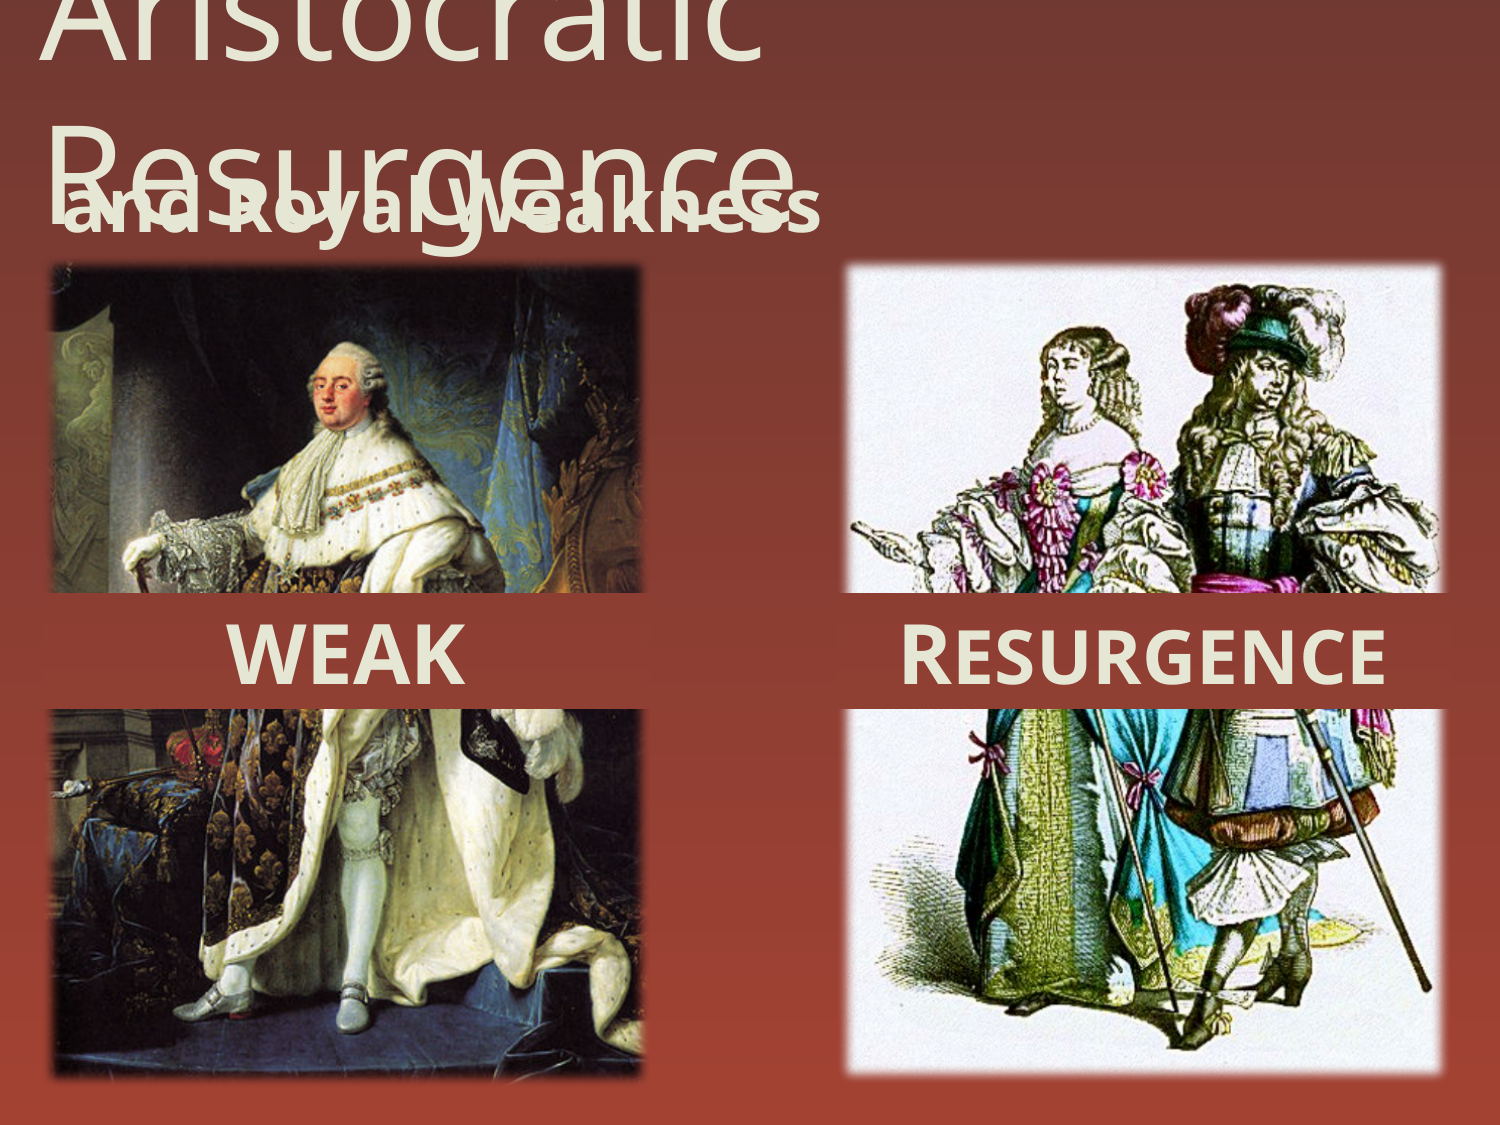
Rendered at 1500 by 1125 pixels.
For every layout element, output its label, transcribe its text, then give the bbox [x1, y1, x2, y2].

text_box and Royal Weakness [47, 149, 1013, 255]
picture [42, 255, 651, 1088]
title Aristocratic Resurgence [24, 0, 1427, 176]
picture [837, 255, 1451, 1086]
